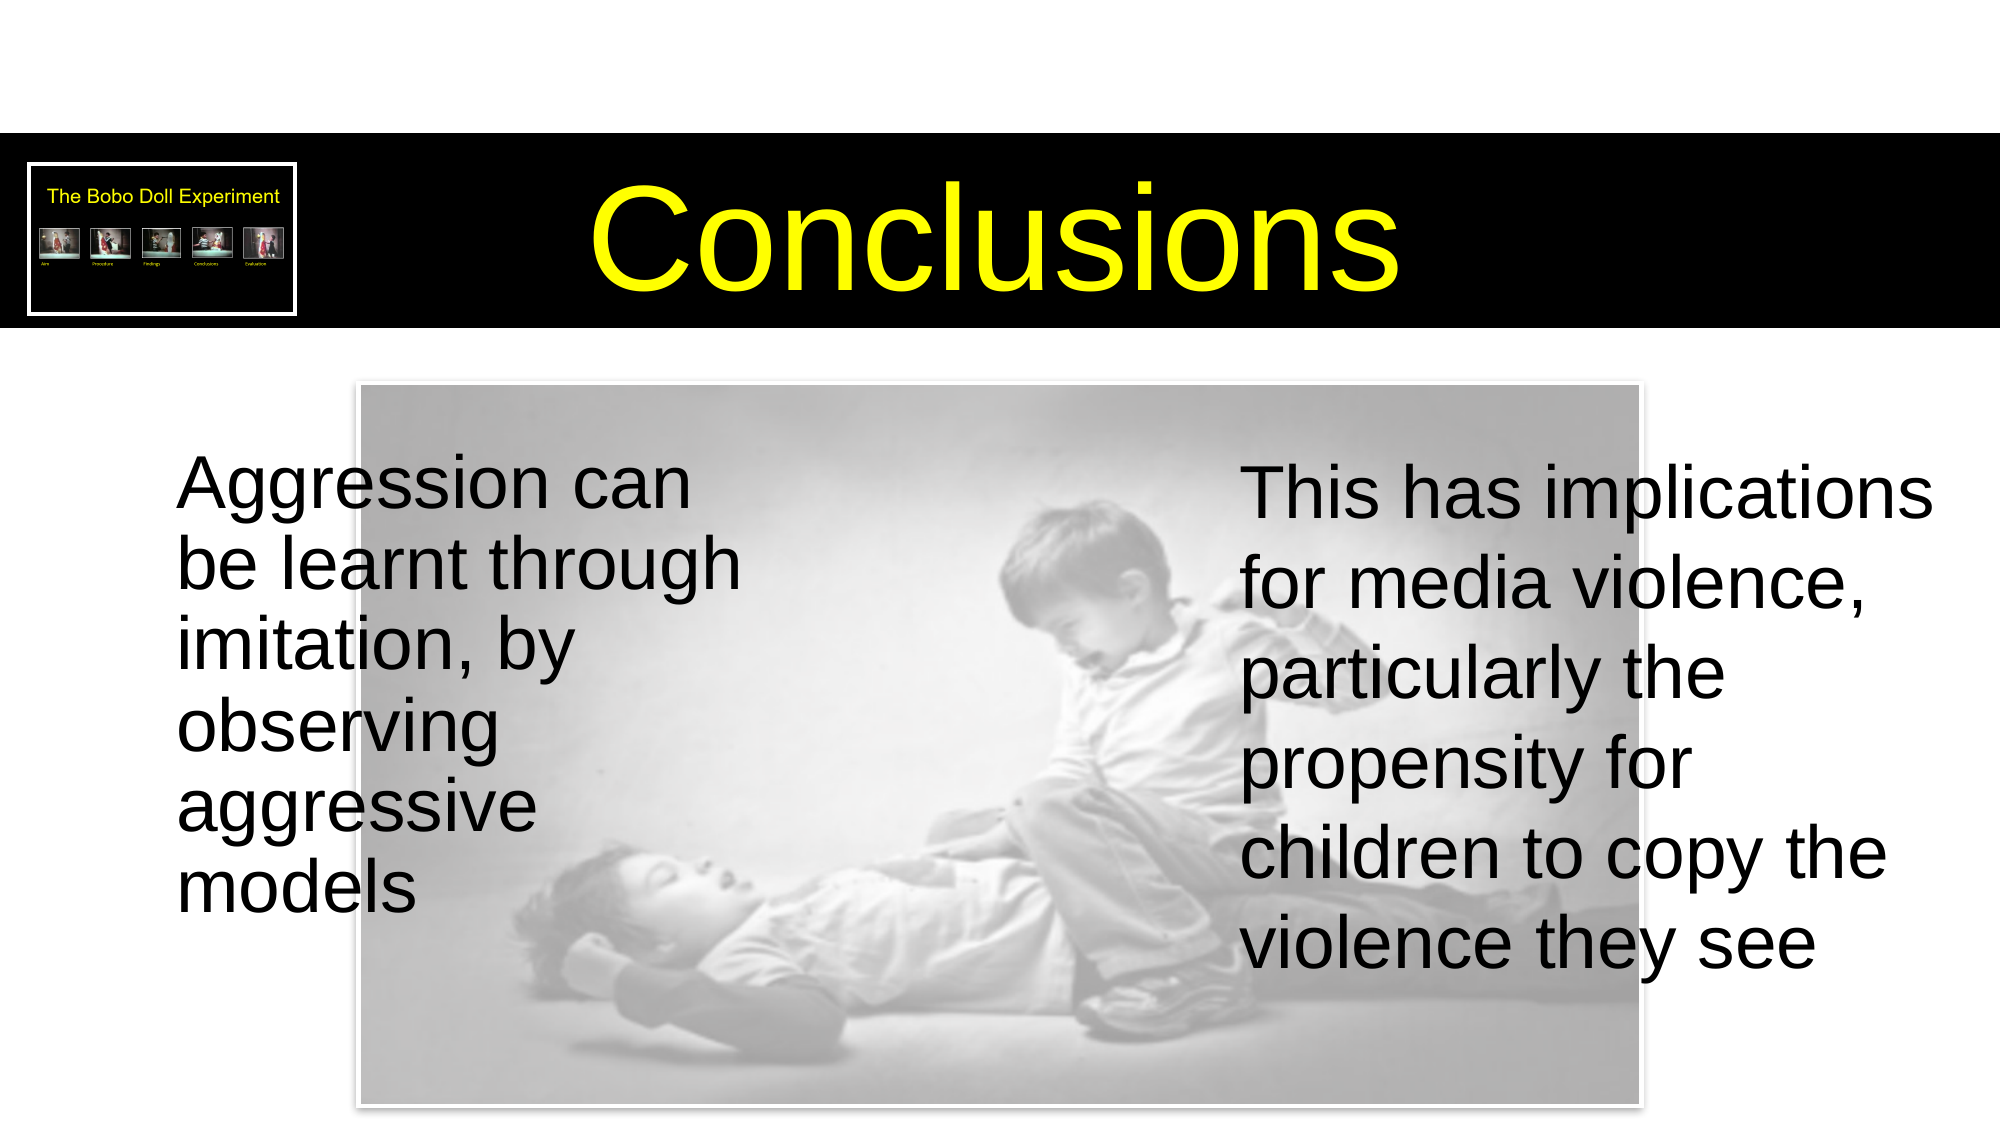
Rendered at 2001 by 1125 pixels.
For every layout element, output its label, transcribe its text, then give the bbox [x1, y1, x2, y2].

text_box This has implications for media violence, particularly the propensity for children to copy the violence they see [1640, 435, 1957, 991]
text_box Conclusions [0, 133, 2000, 328]
list Aggression can be learnt through imitation, by observing aggressive models [161, 435, 360, 972]
picture [360, 385, 1640, 1105]
picture [31, 165, 294, 313]
